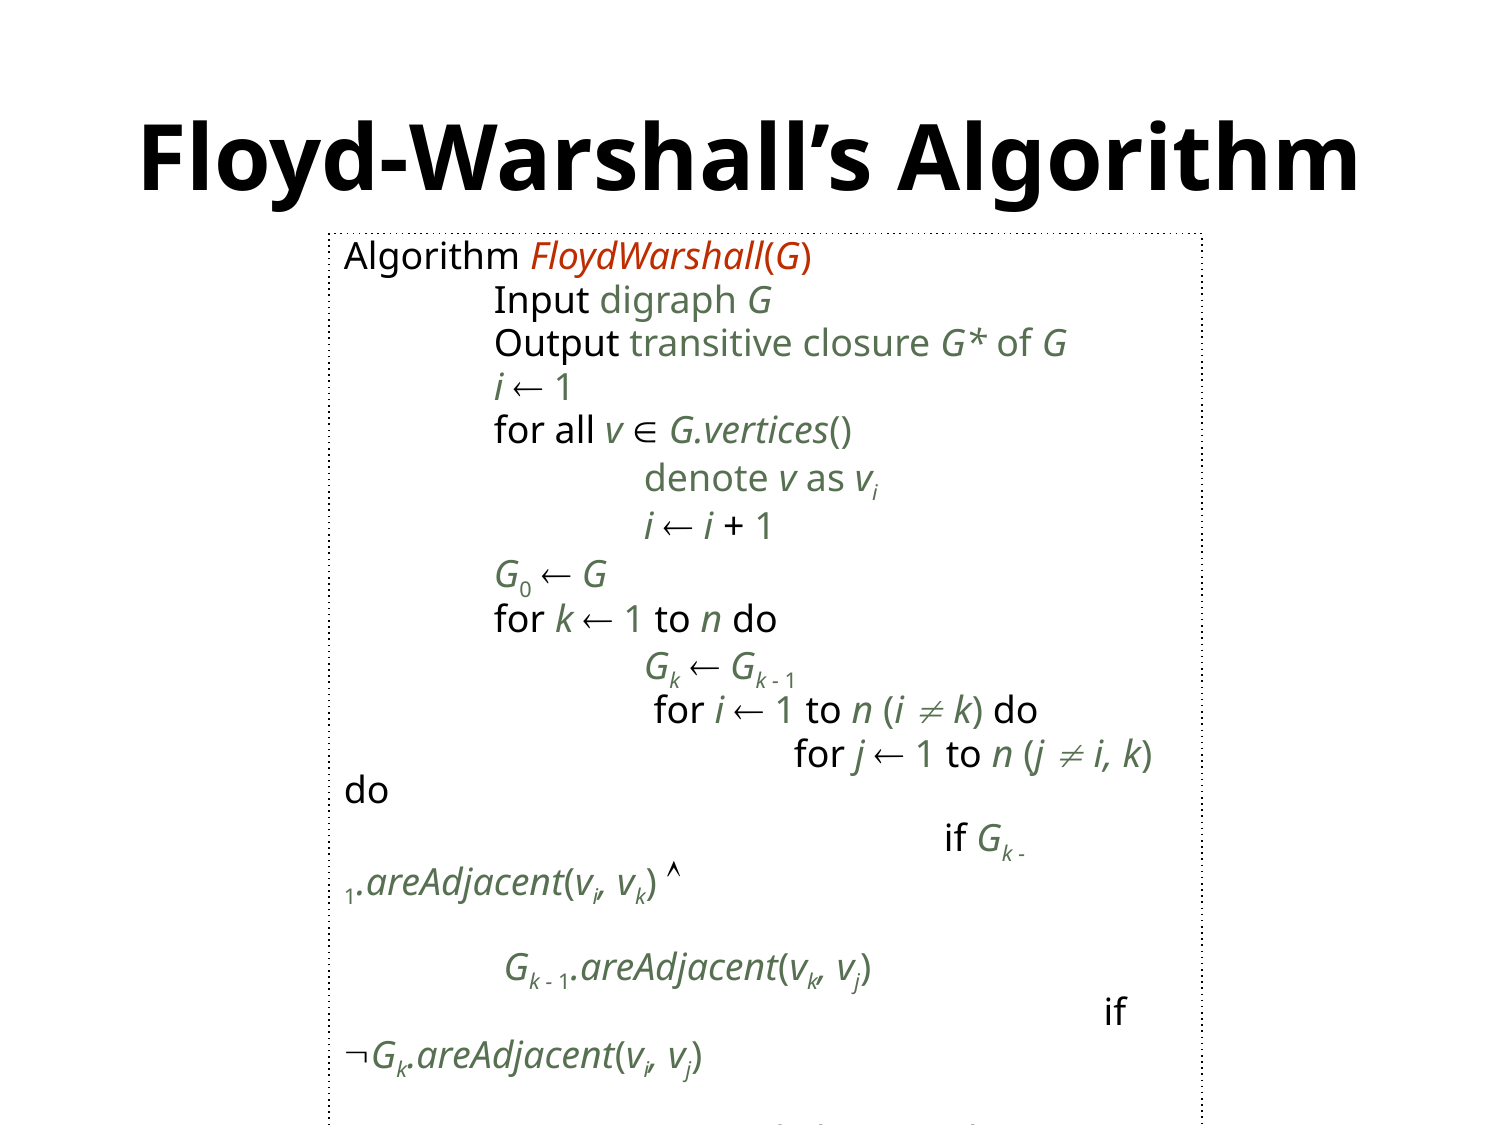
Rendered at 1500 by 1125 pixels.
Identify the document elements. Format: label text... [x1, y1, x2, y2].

title Floyd-Warshall’s Algorithm [75, 60, 1425, 248]
text_box Algorithm FloydWarshall(G) Input digraph G Output transitive closure G* of G i  1 for all v  G.vertices() denote v as vi i  i + 1 G0  G for k  1 to n do Gk  Gk - 1 for i  1 to n (i  k) do for j  1 to n (j  i, k) do if Gk - 1.areAdjacent(vi, vk)  Gk - 1.areAdjacent(vk, vj) if Gk.areAdjacent(vi, vj) Gk.insertDirectedEdge(vi, vj , k) return Gn [329, 233, 1202, 1125]
